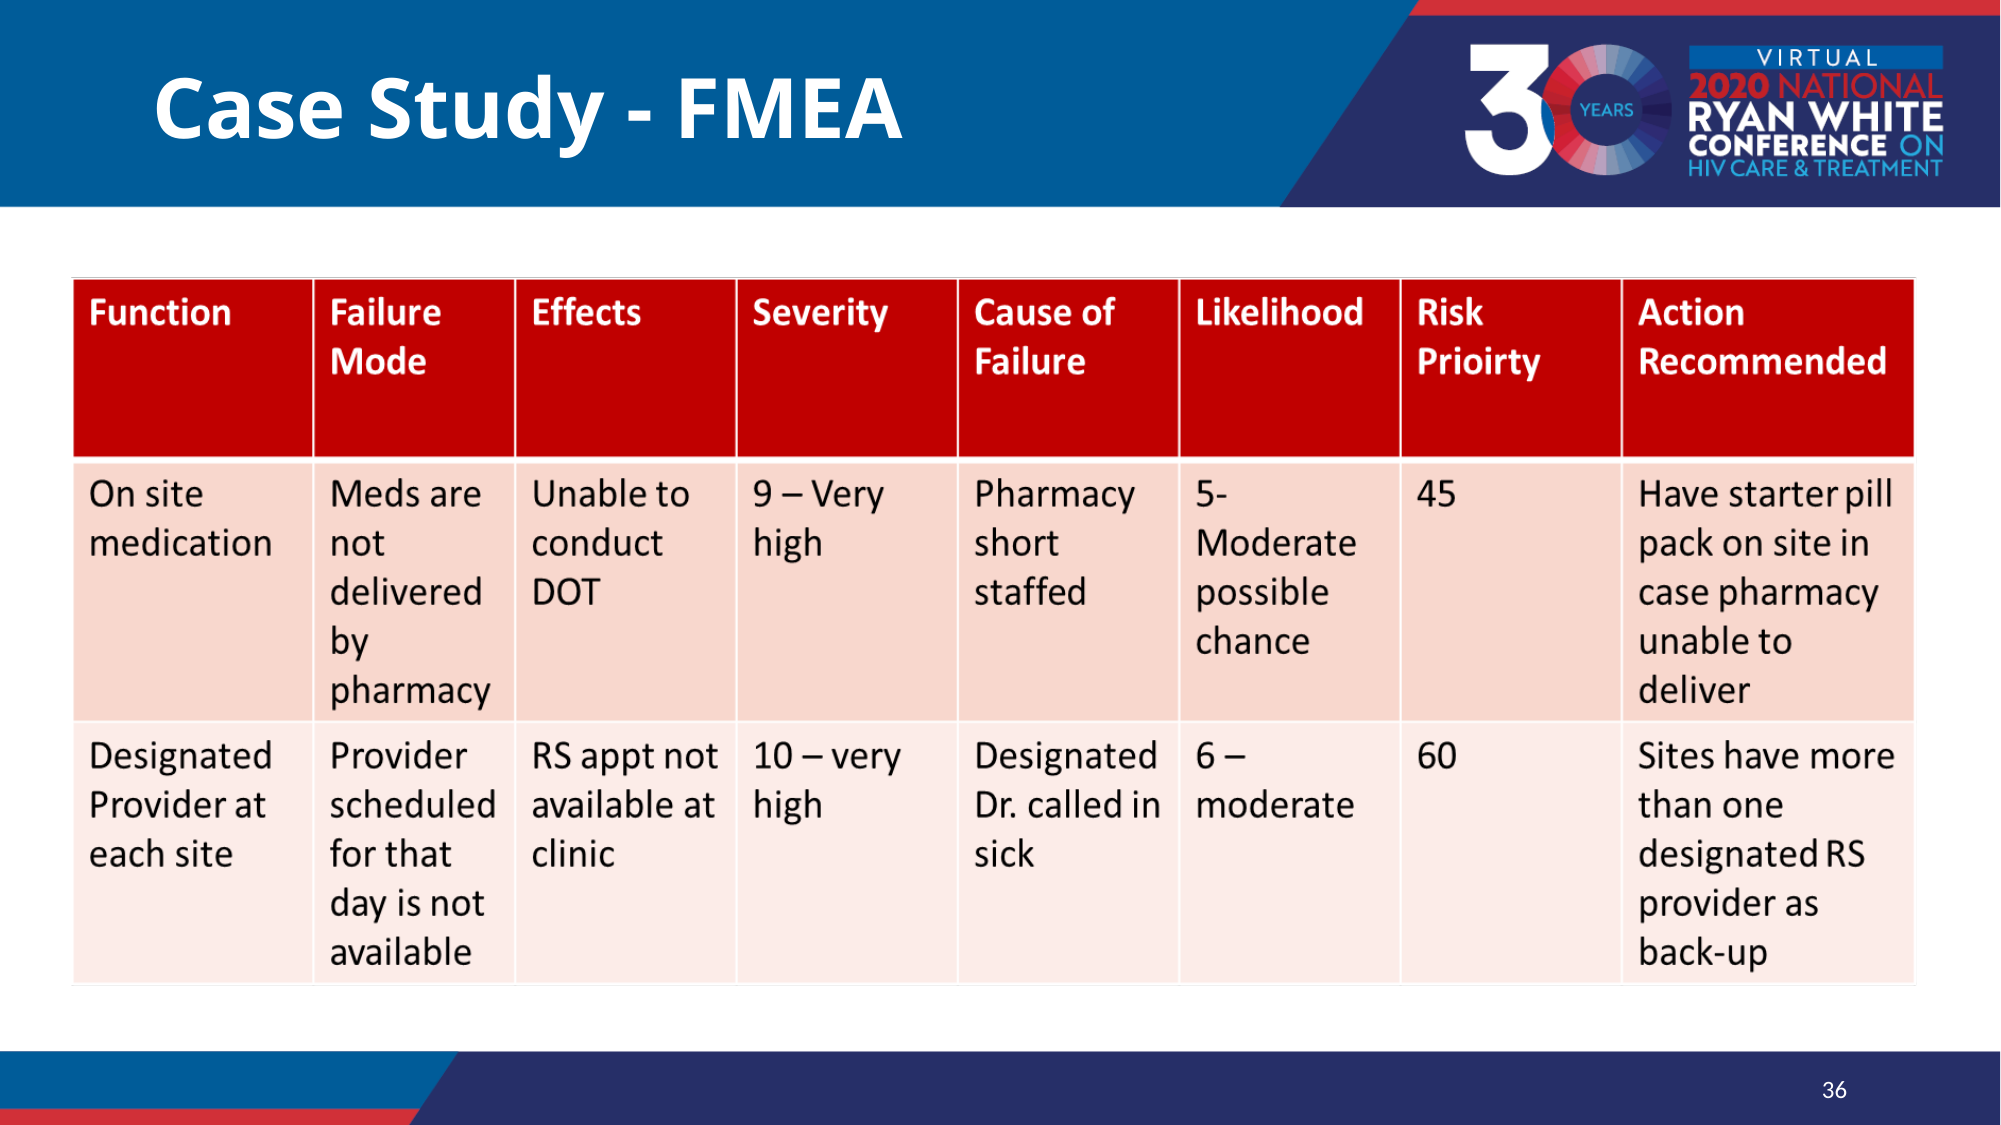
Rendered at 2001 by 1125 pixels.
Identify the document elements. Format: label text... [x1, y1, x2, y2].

slide_number 36 [1412, 1058, 1863, 1119]
picture [0, 0, 2001, 1125]
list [71, 272, 1920, 1001]
title Case Study - FMEA [137, 34, 1232, 189]
